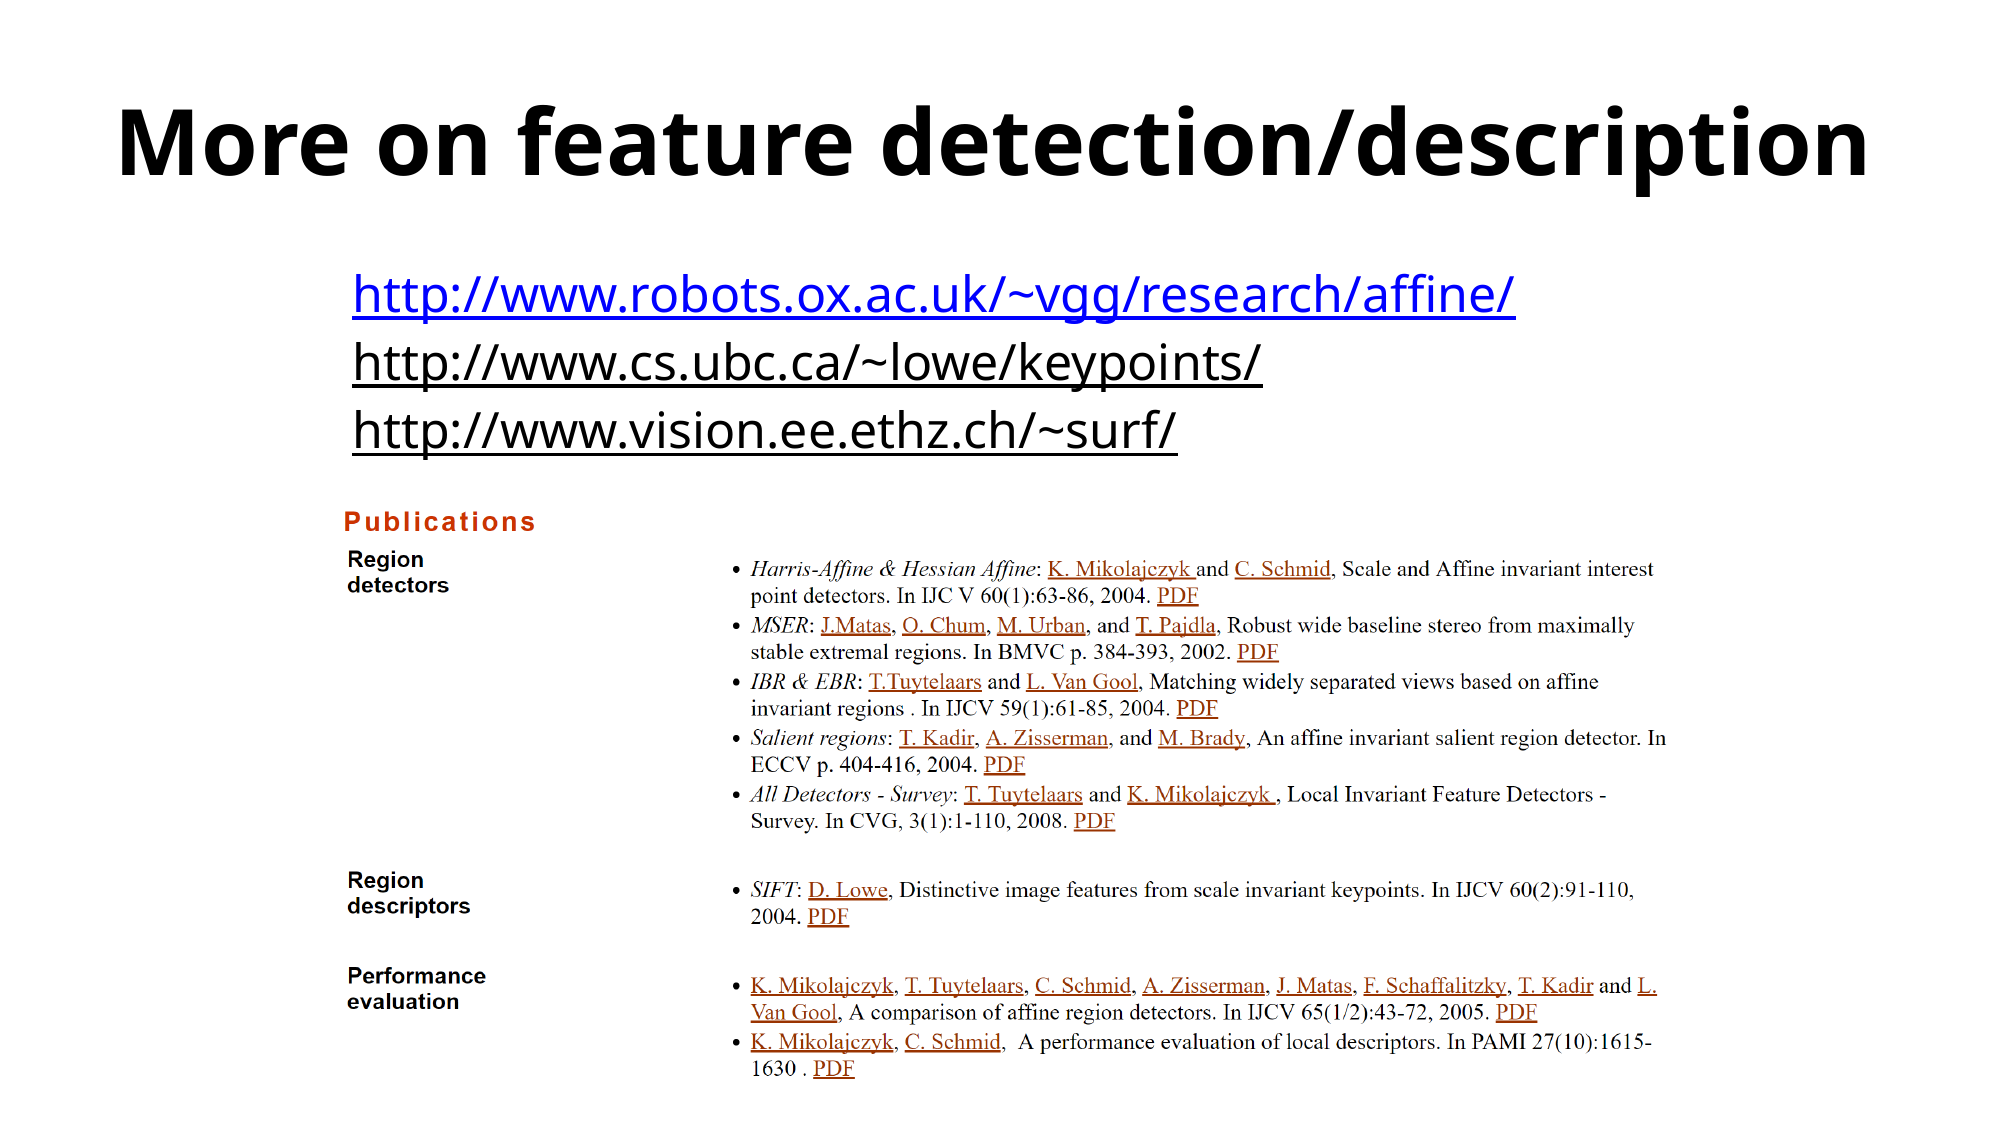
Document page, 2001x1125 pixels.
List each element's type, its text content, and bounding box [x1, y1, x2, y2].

text_box http://www.robots.ox.ac.uk/~vgg/research/affine/ http://www.cs.ubc.ca/~lowe/keypoints/ http://www.vision.ee.ethz.ch/~surf/ [337, 254, 1588, 484]
title More on feature detection/description [99, 45, 1900, 233]
picture [314, 486, 1688, 1101]
